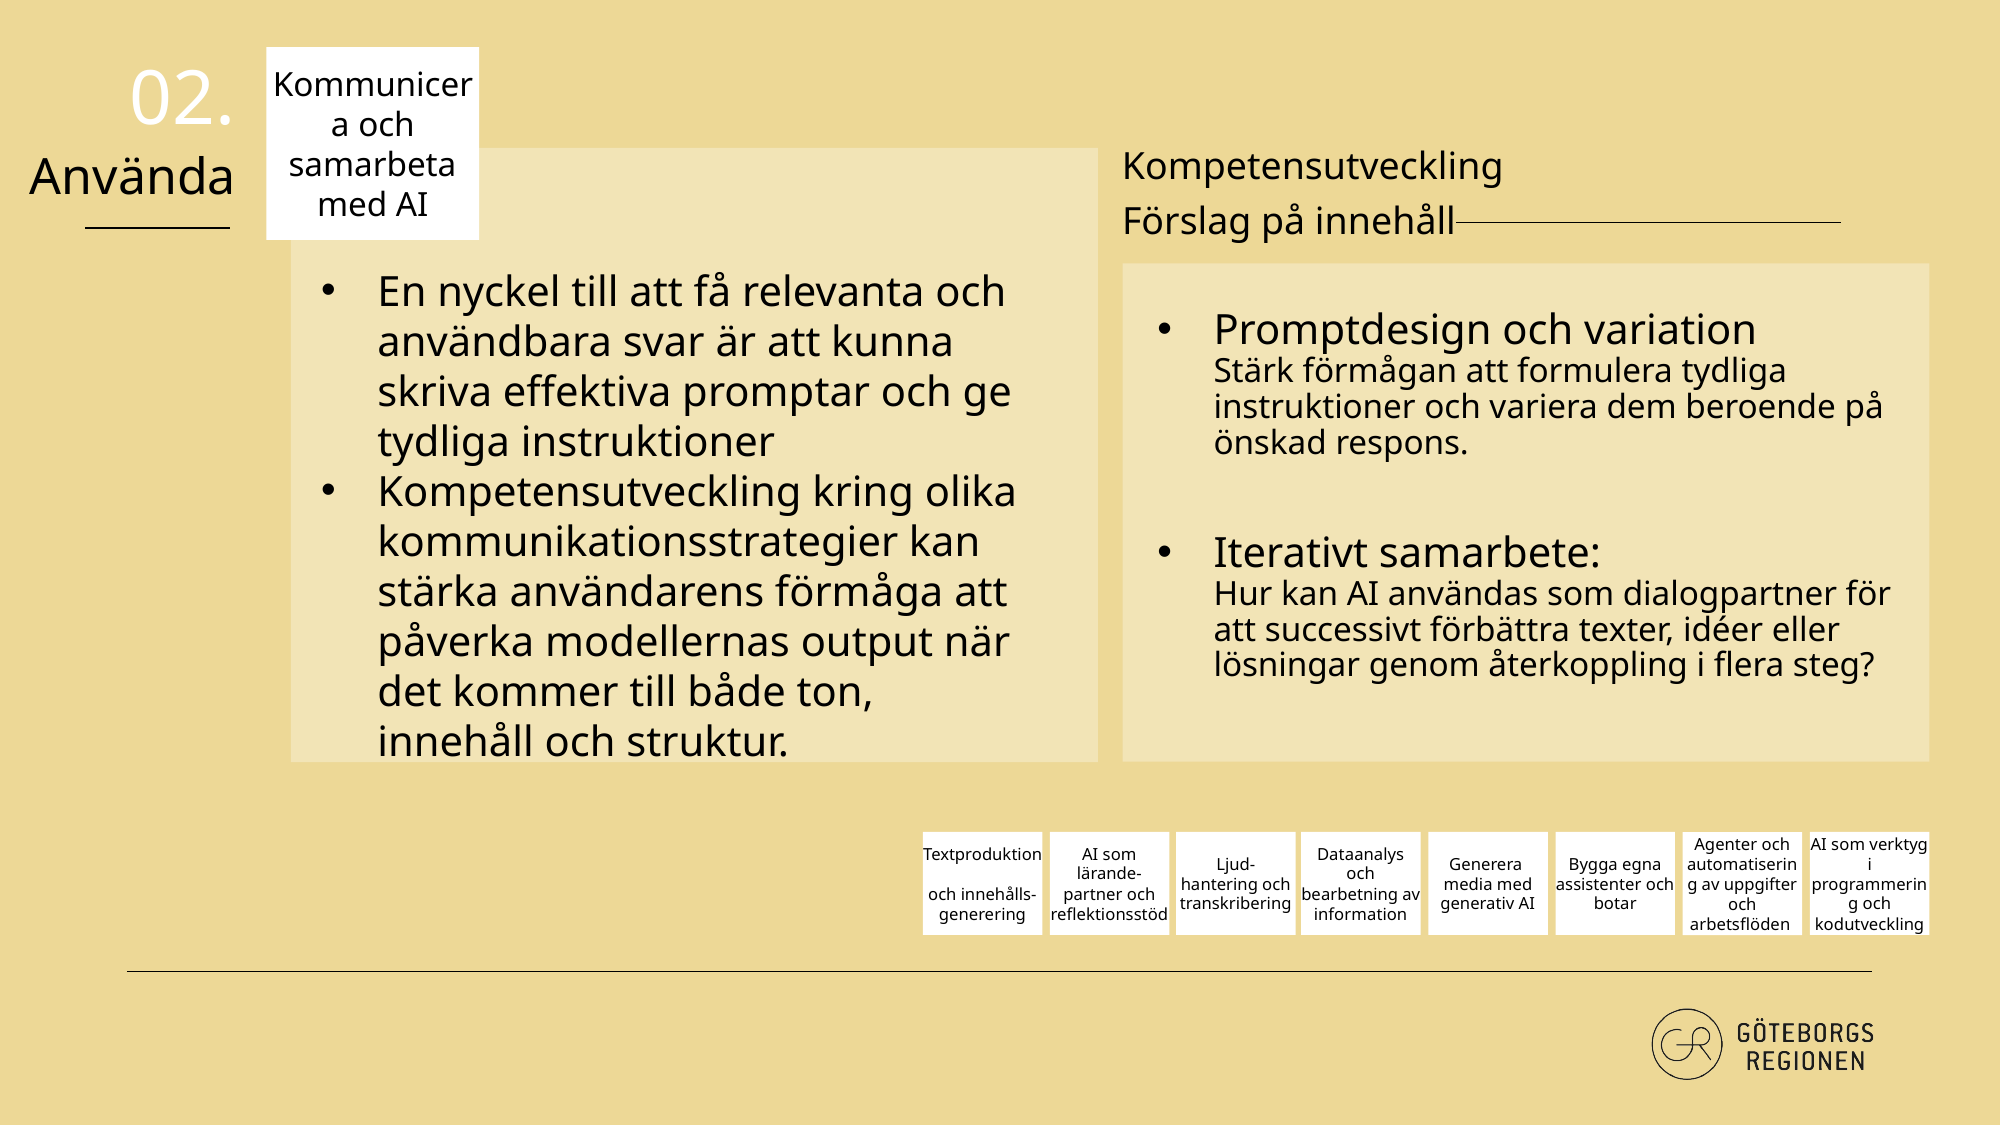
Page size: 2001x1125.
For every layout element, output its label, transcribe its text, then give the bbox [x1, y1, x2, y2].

text_box AI som verktyg i programmering och kodutveckling [1809, 831, 1930, 936]
text_box Förslag på innehåll [1107, 195, 1471, 250]
text_box En nyckel till att få relevanta och användbara svar är att kunna skriva effektiva promptar och ge tydliga instruktioner Kompetensutveckling kring olika kommunikationsstrategier kan stärka användarens förmåga att påverka modellernas output när det kommer till både ton, innehåll och struktur. [306, 257, 1052, 822]
text_box Bygga egna assistenter och botar [1554, 831, 1676, 936]
picture [1619, 944, 1909, 1125]
text_box Promptdesign och variation Stärk förmågan att formulera tydliga instruktioner och variera dem beroende på önskad respons. Iterativt samarbete: Hur kan AI användas som dialogpartner för att successivt förbättra texter, idéer eller lösningar genom återkoppling i flera steg? [1142, 301, 1910, 748]
text_box [1052, 665, 1464, 727]
text_box [1052, 280, 1578, 342]
text_box Kompetensutveckling [1107, 134, 1519, 195]
text_box [1121, 262, 1930, 763]
text_box Generera media med generativ AI [1427, 831, 1549, 936]
text_box AI som lärande-partner och reflektionsstöd [1049, 831, 1170, 936]
text_box Agenter och automatisering av uppgifter och arbetsflöden [1682, 831, 1803, 936]
text_box 02. [105, 61, 251, 143]
text_box Ljud- hantering och transkribering [1175, 831, 1297, 936]
text_box Kommunicera och samarbeta med AI [265, 46, 480, 241]
text_box Dataanalys och bearbetning av information [1300, 831, 1422, 936]
text_box [1414, 390, 1446, 451]
text_box [290, 147, 1099, 763]
text_box Textproduktion och innehålls-generering [922, 831, 1043, 936]
list Använda [0, 143, 251, 210]
